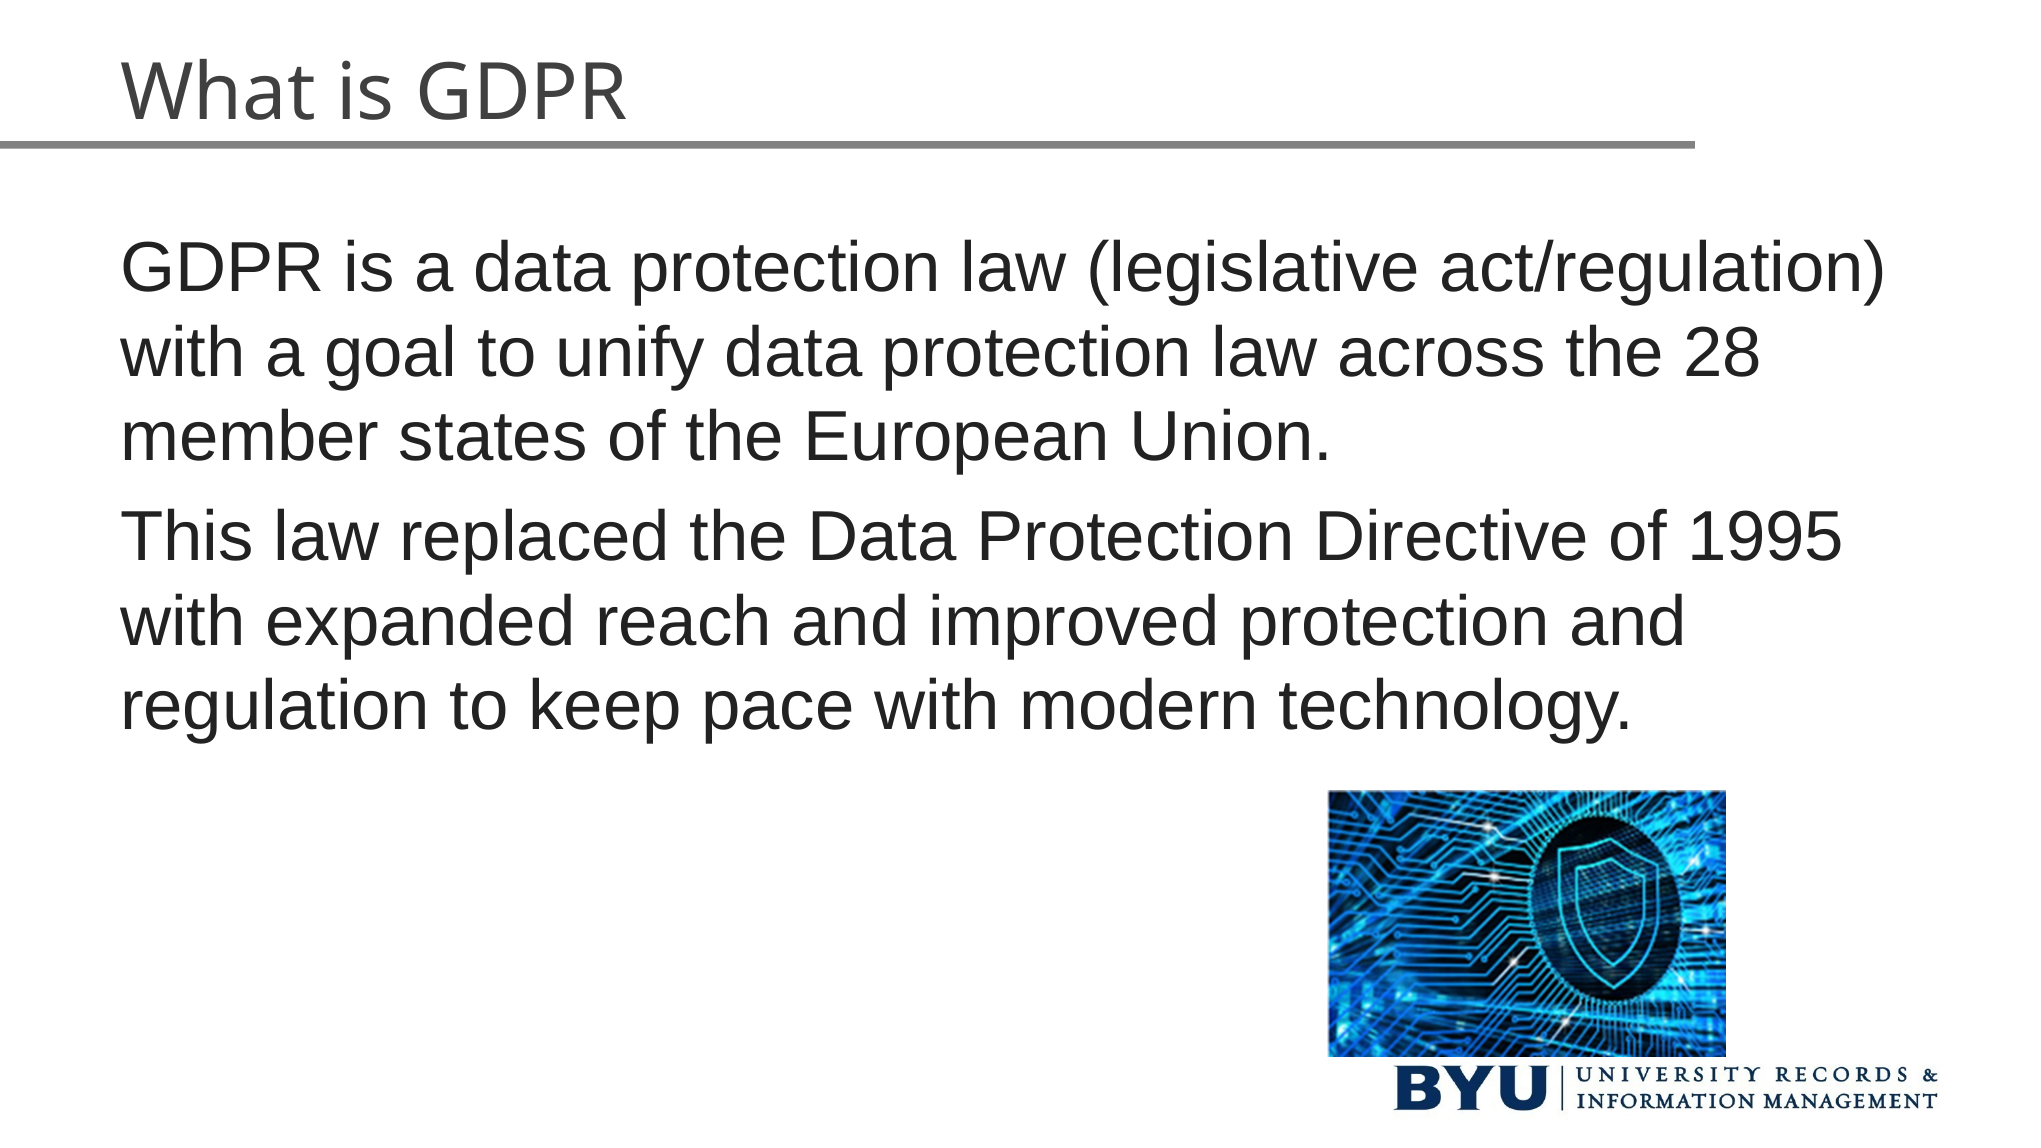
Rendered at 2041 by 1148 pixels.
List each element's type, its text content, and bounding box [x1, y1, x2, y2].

picture [1326, 790, 1950, 1122]
title What is GDPR [101, 23, 1696, 152]
list GDPR is a data protection law (legislative act/regulation) with a goal to unify data protection law across the 28 member states of the European Union. This law replaced the Data Protection Directive of 1995 with expanded reach and improved protection and regulation to keep pace with modern technology. [101, 211, 1921, 1025]
